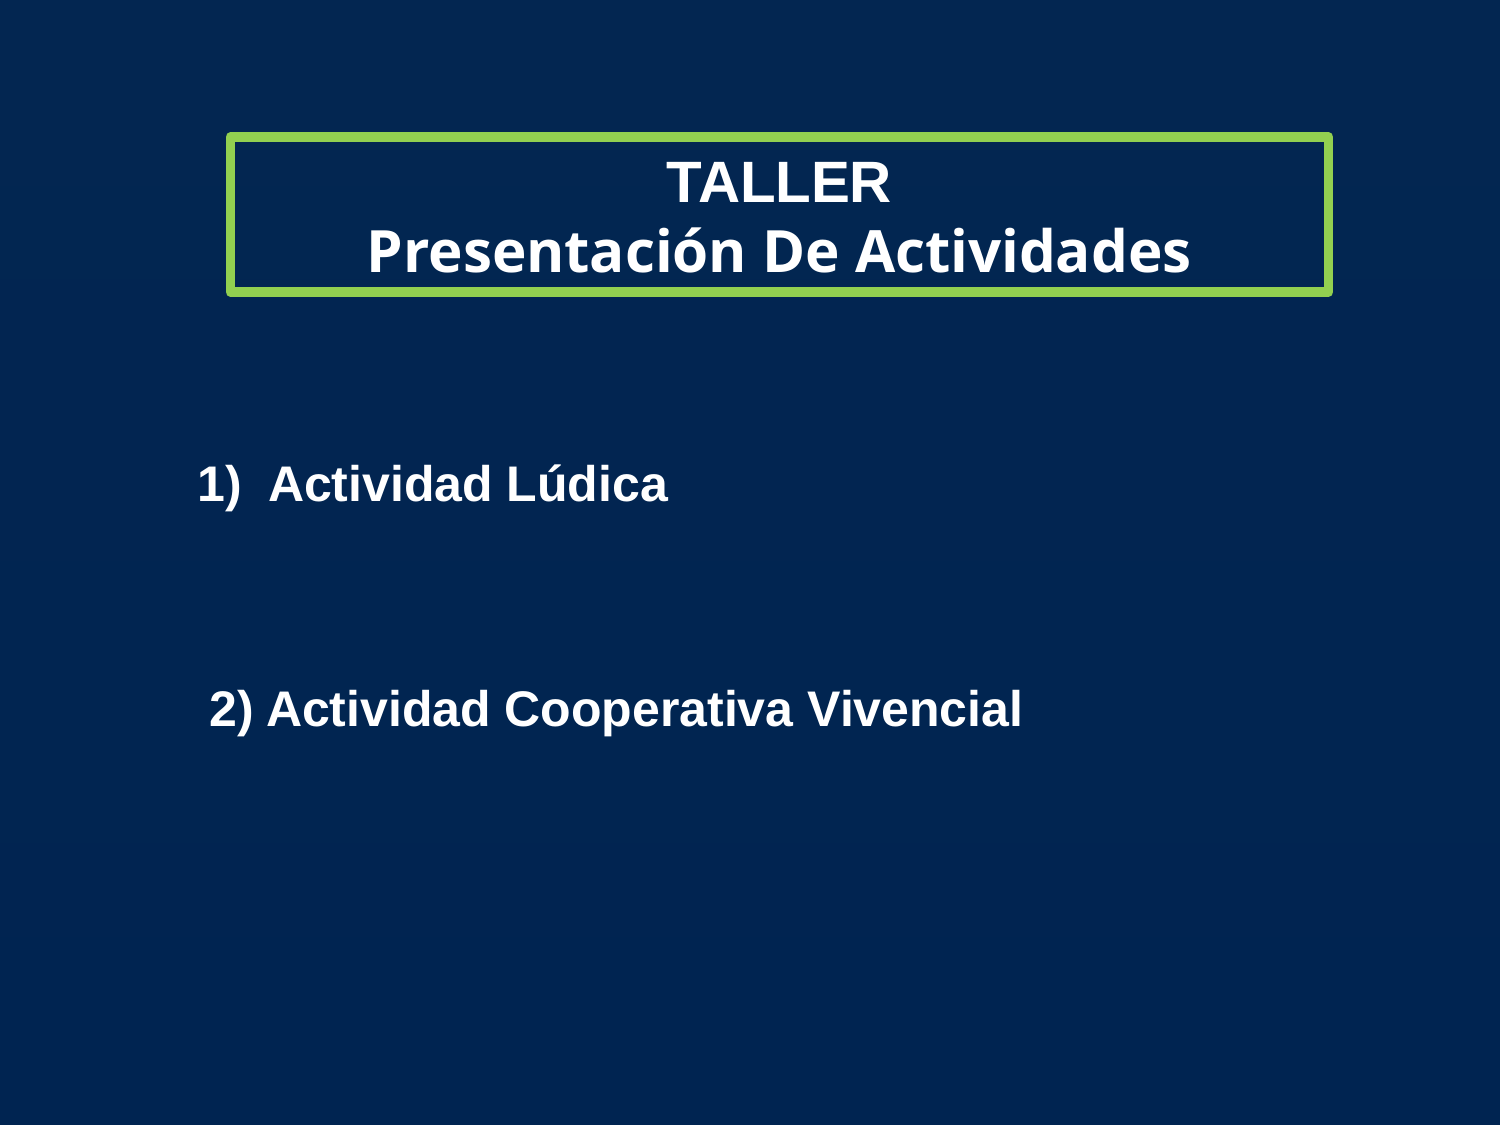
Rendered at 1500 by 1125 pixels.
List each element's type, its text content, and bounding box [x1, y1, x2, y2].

text_box TALLER Presentación De Actividades [230, 137, 1329, 292]
text_box 2) Actividad Cooperativa Vivencial [194, 668, 1117, 744]
text_box 1) Actividad Lúdica [182, 444, 1317, 520]
